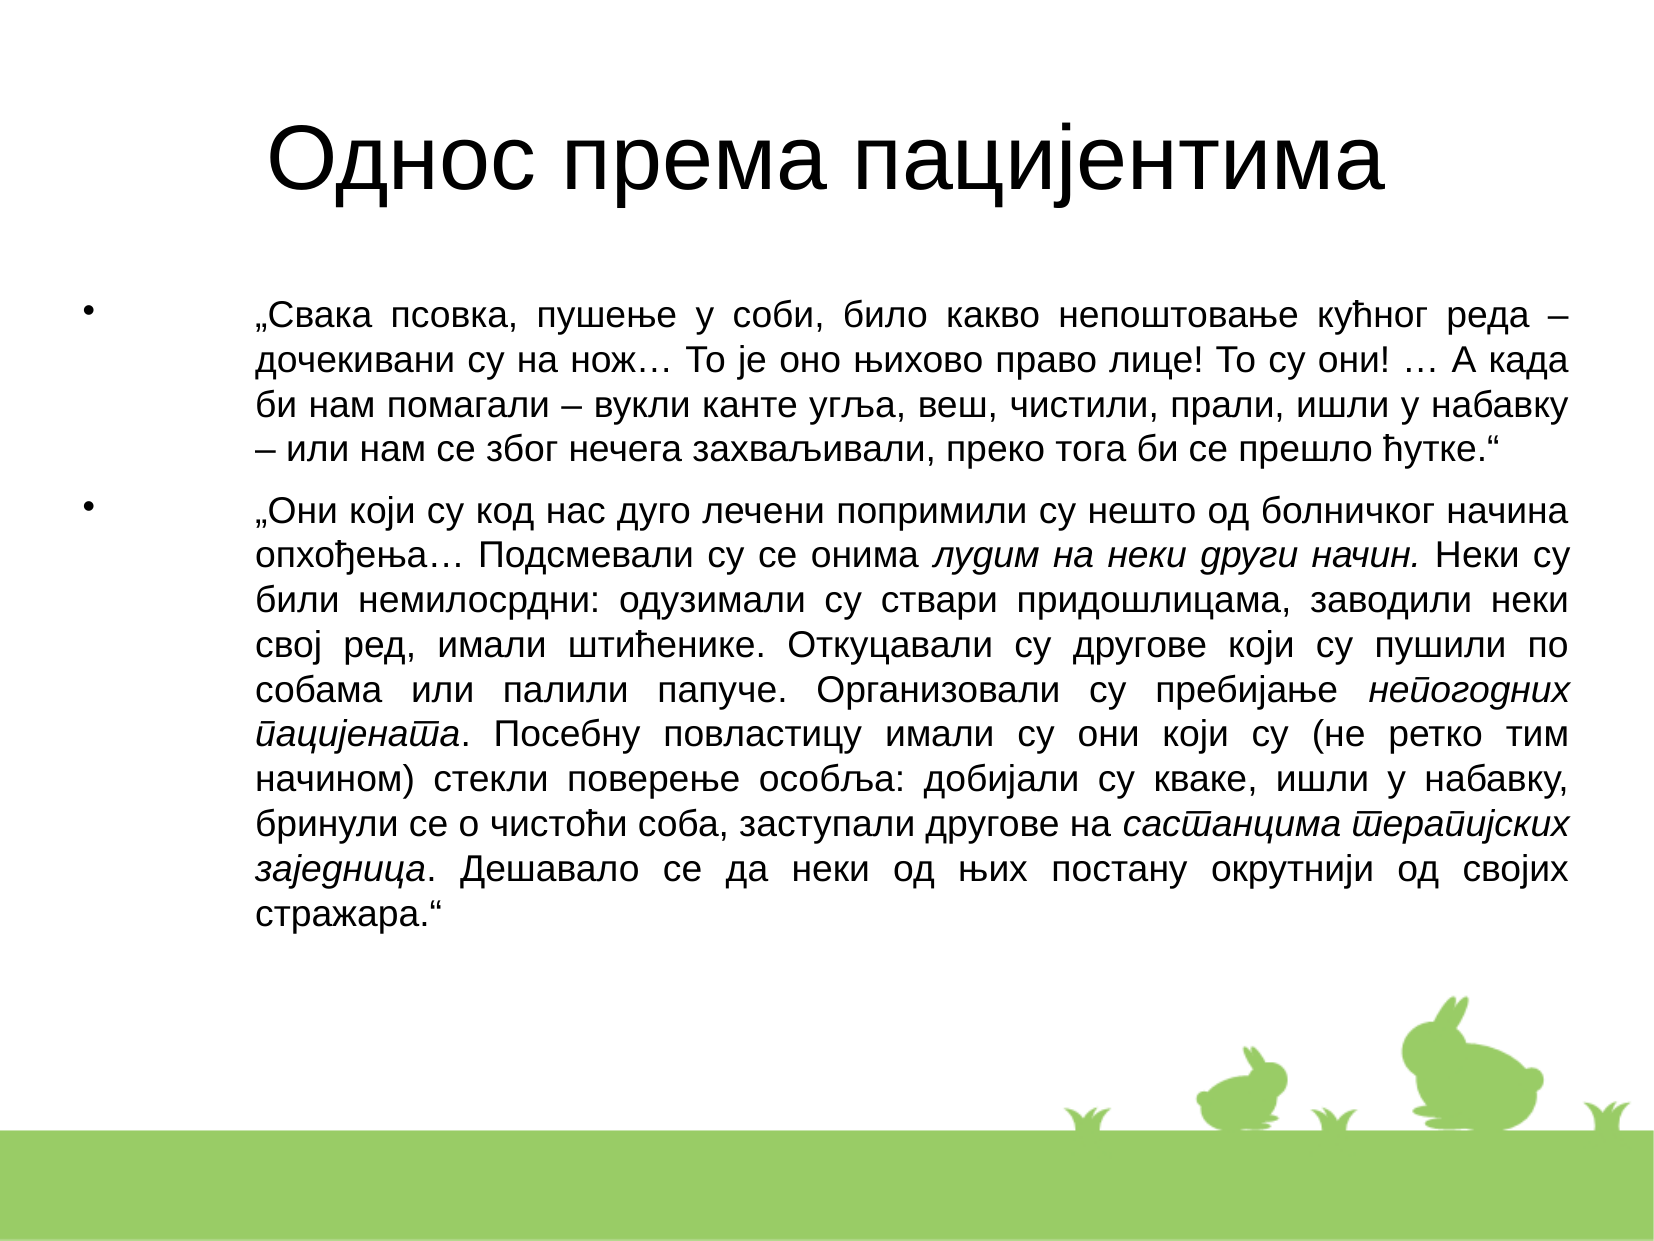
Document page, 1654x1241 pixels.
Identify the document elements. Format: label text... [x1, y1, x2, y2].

picture [0, 0, 1654, 1241]
text_box Однос према пацијентима [82, 49, 1571, 257]
text_box „Свака псовка, пушење у соби, било какво непоштовање кућног реда – дочекивани су на нож… То је оно њихово право лице! То су они! … А када би нам помагали – вукли канте угља, веш, чистили, прали, ишли у набавку – или нам се због нечега захваљивали, преко тога би се прешло ћутке.“ „Они који су код нас дуго лечени попримили су нешто од болничког начина опхођења… Подсмевали су се онима лудим на неки други начин. Неки су били немилосрдни: одузимали су ствари придошлицама, заводили неки свој ред, имали штићенике. Откуцавали су другове који су пушили по собама или палили папуче. Организовали су пребијање непогодних пацијената. Посебну повластицу имали су они који су (не ретко тим начином) стекли поверење особља: добијали су кваке, ишли у набавку, бринули се о чистоћи соба, заступали другове на састанцима терапијских заједница. Дешавало се да неки од њих постану окрутнији од својих стражара.“ [82, 290, 1571, 1010]
